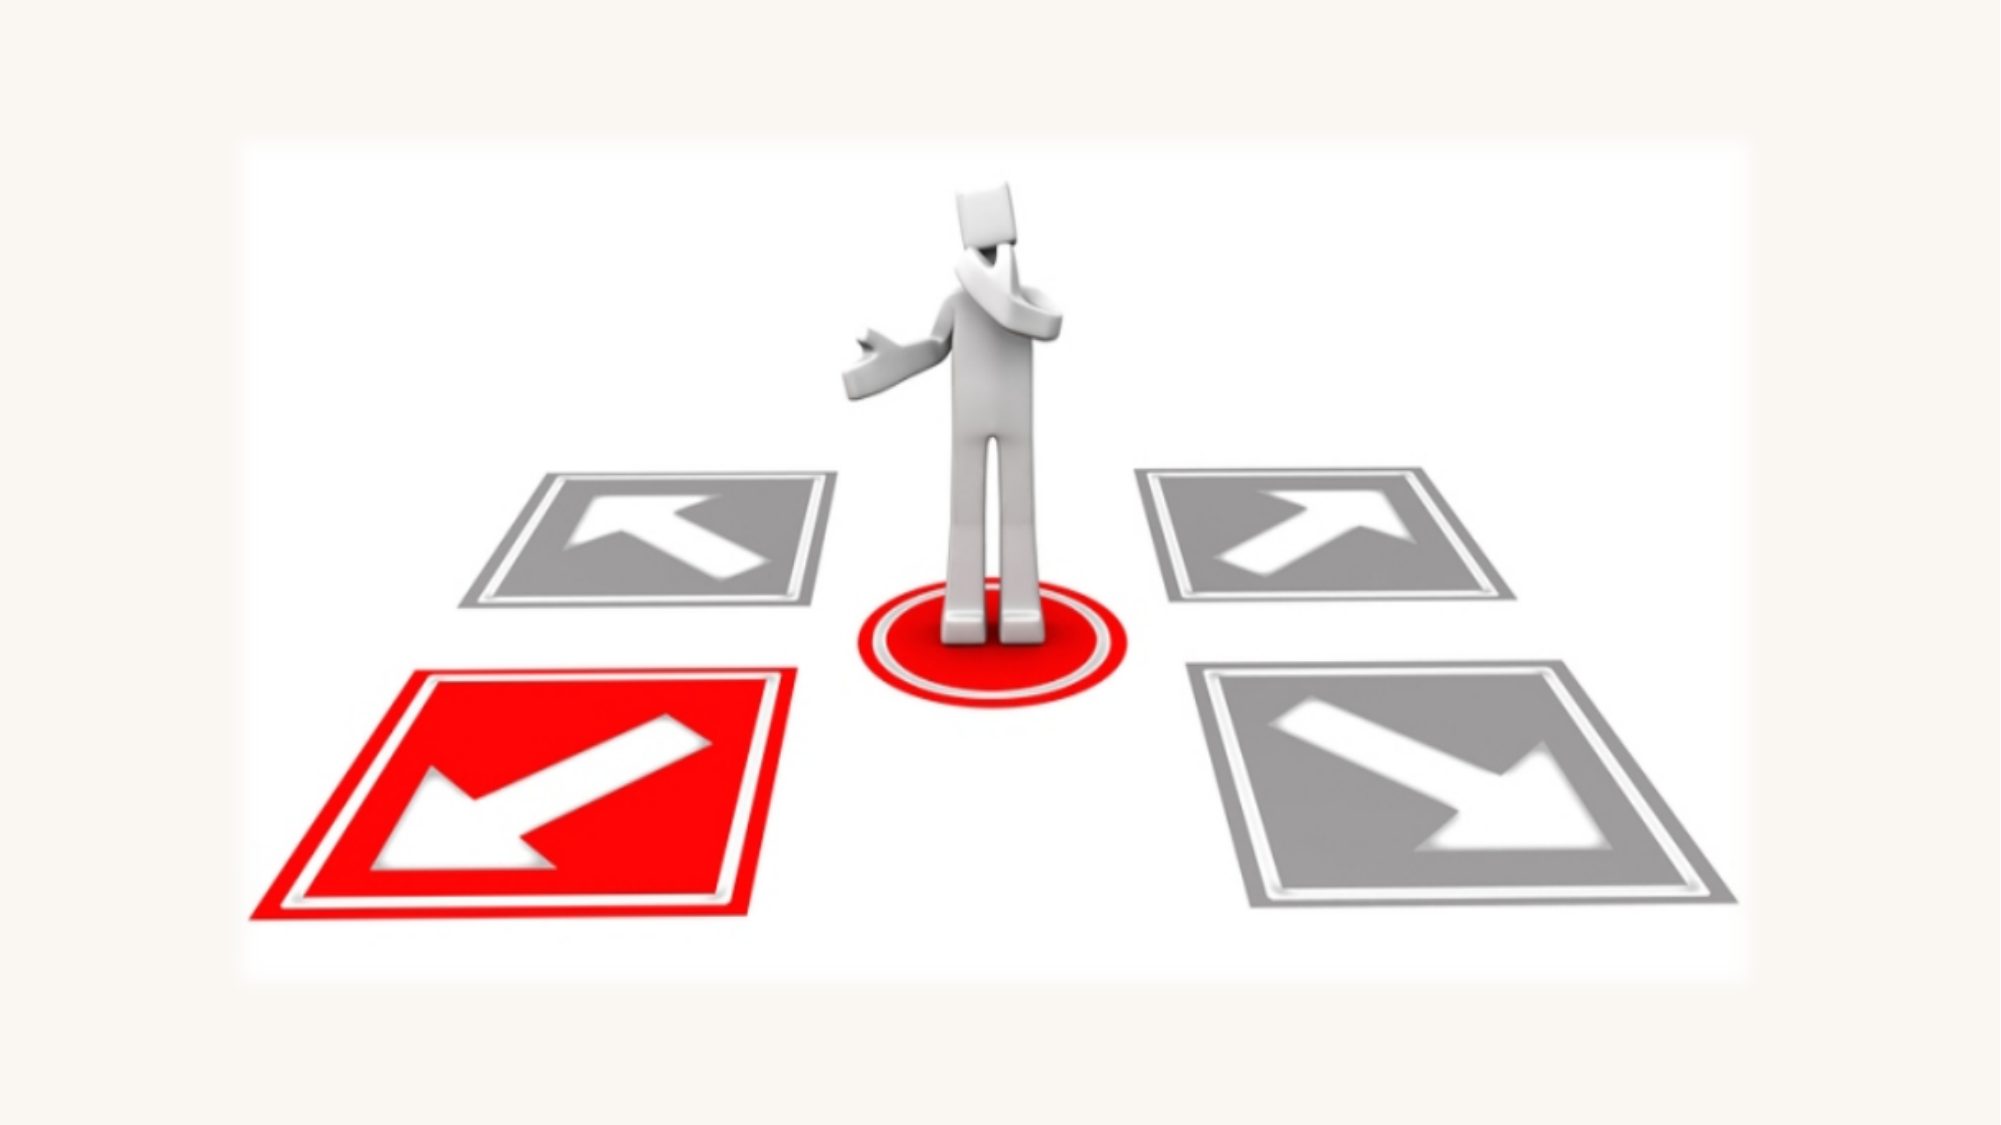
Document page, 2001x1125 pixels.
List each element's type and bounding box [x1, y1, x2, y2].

picture [223, 123, 1767, 1001]
